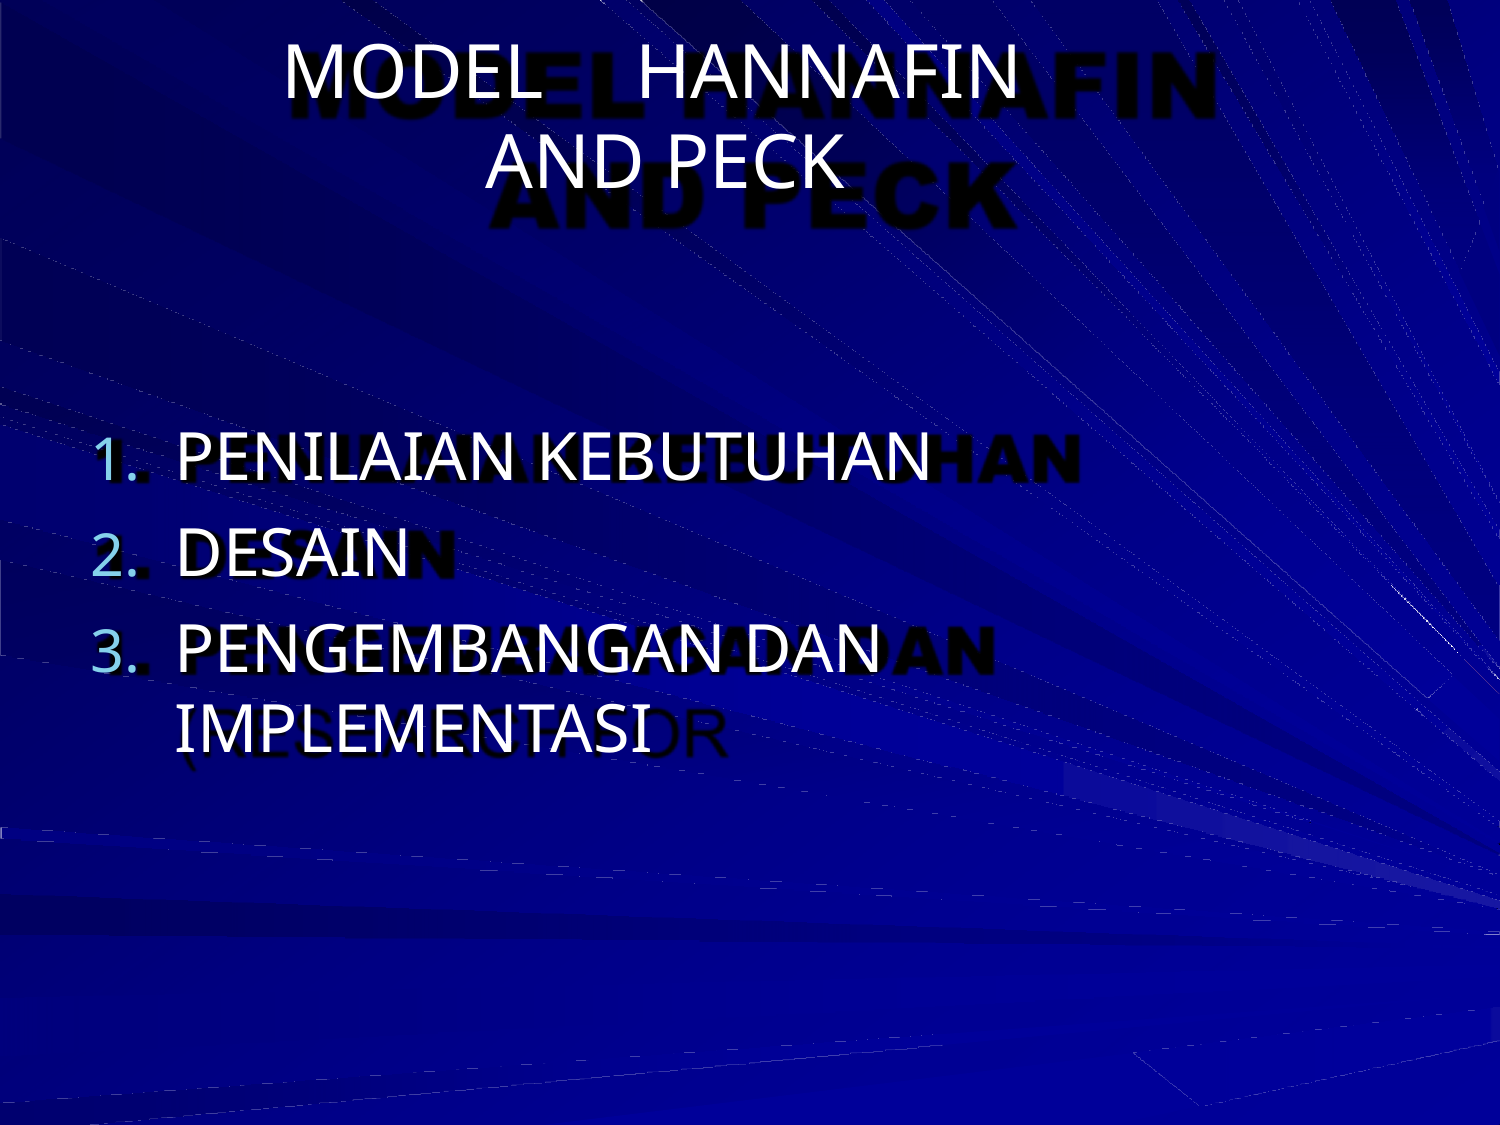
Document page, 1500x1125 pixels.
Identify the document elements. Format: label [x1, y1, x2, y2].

text_box [45, 391, 1129, 817]
text_box [0, 0, 1500, 1125]
